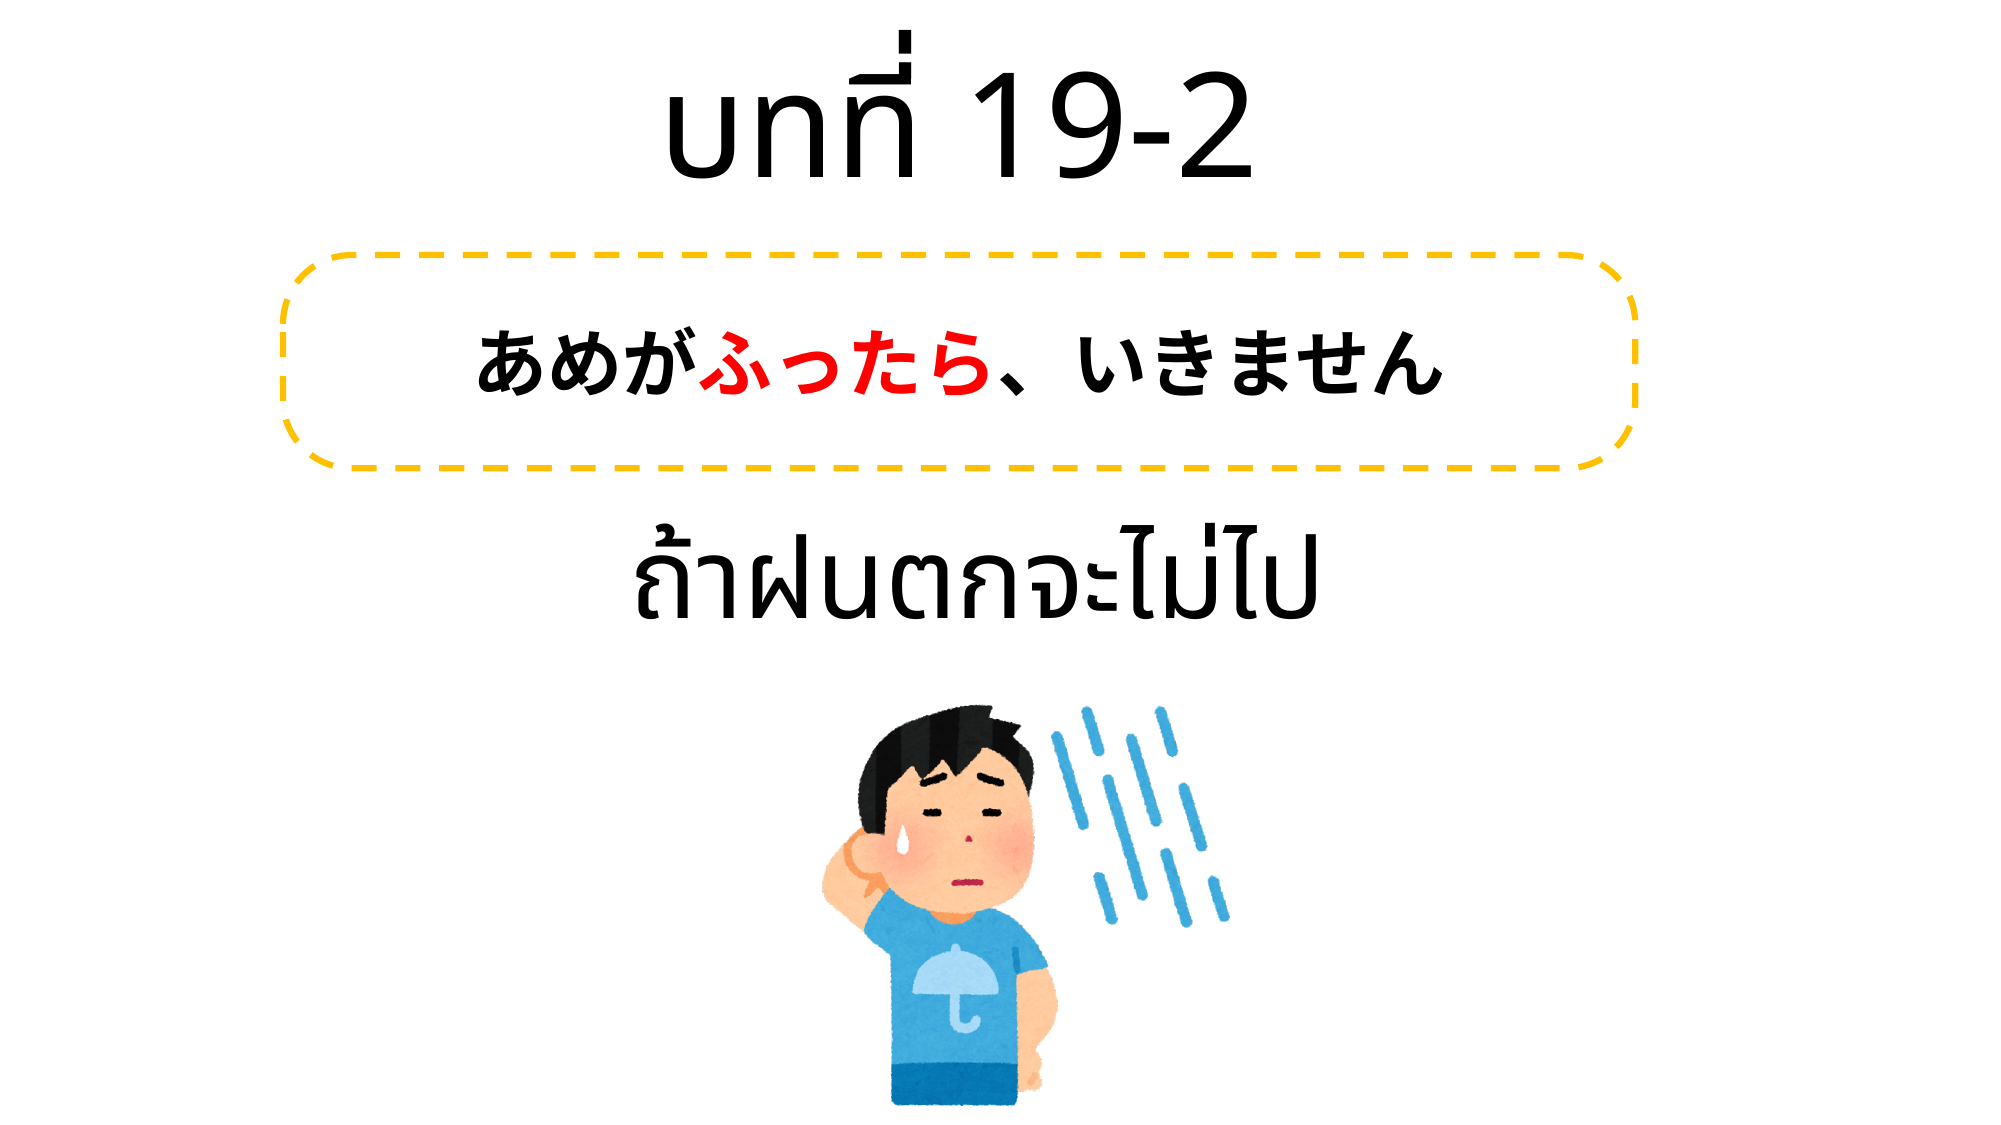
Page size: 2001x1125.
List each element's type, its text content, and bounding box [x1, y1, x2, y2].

text_box ถ้าฝนตกจะไม่ไป [614, 498, 1430, 649]
text_box บทที่ 19-2 [434, 44, 1484, 234]
picture [801, 680, 1244, 1124]
text_box あめがふったら、いきません [282, 254, 1636, 469]
